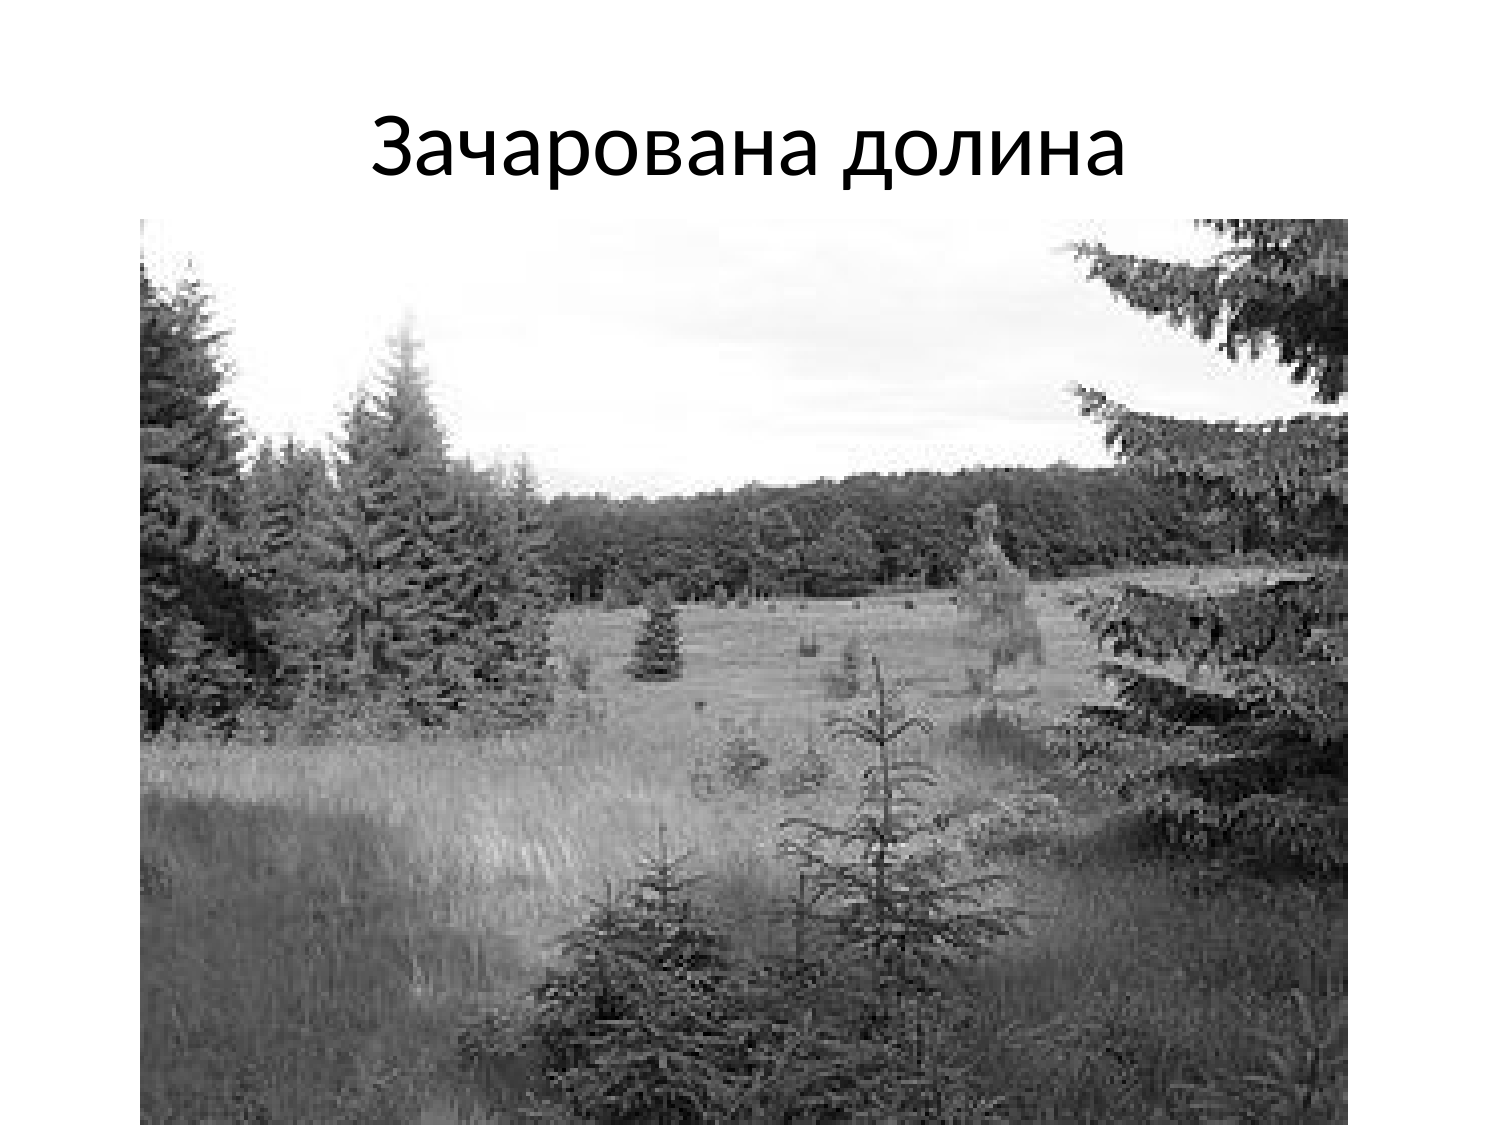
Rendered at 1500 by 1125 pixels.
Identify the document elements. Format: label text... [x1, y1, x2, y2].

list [140, 219, 1348, 1125]
title Зачарована долина [75, 45, 1425, 233]
